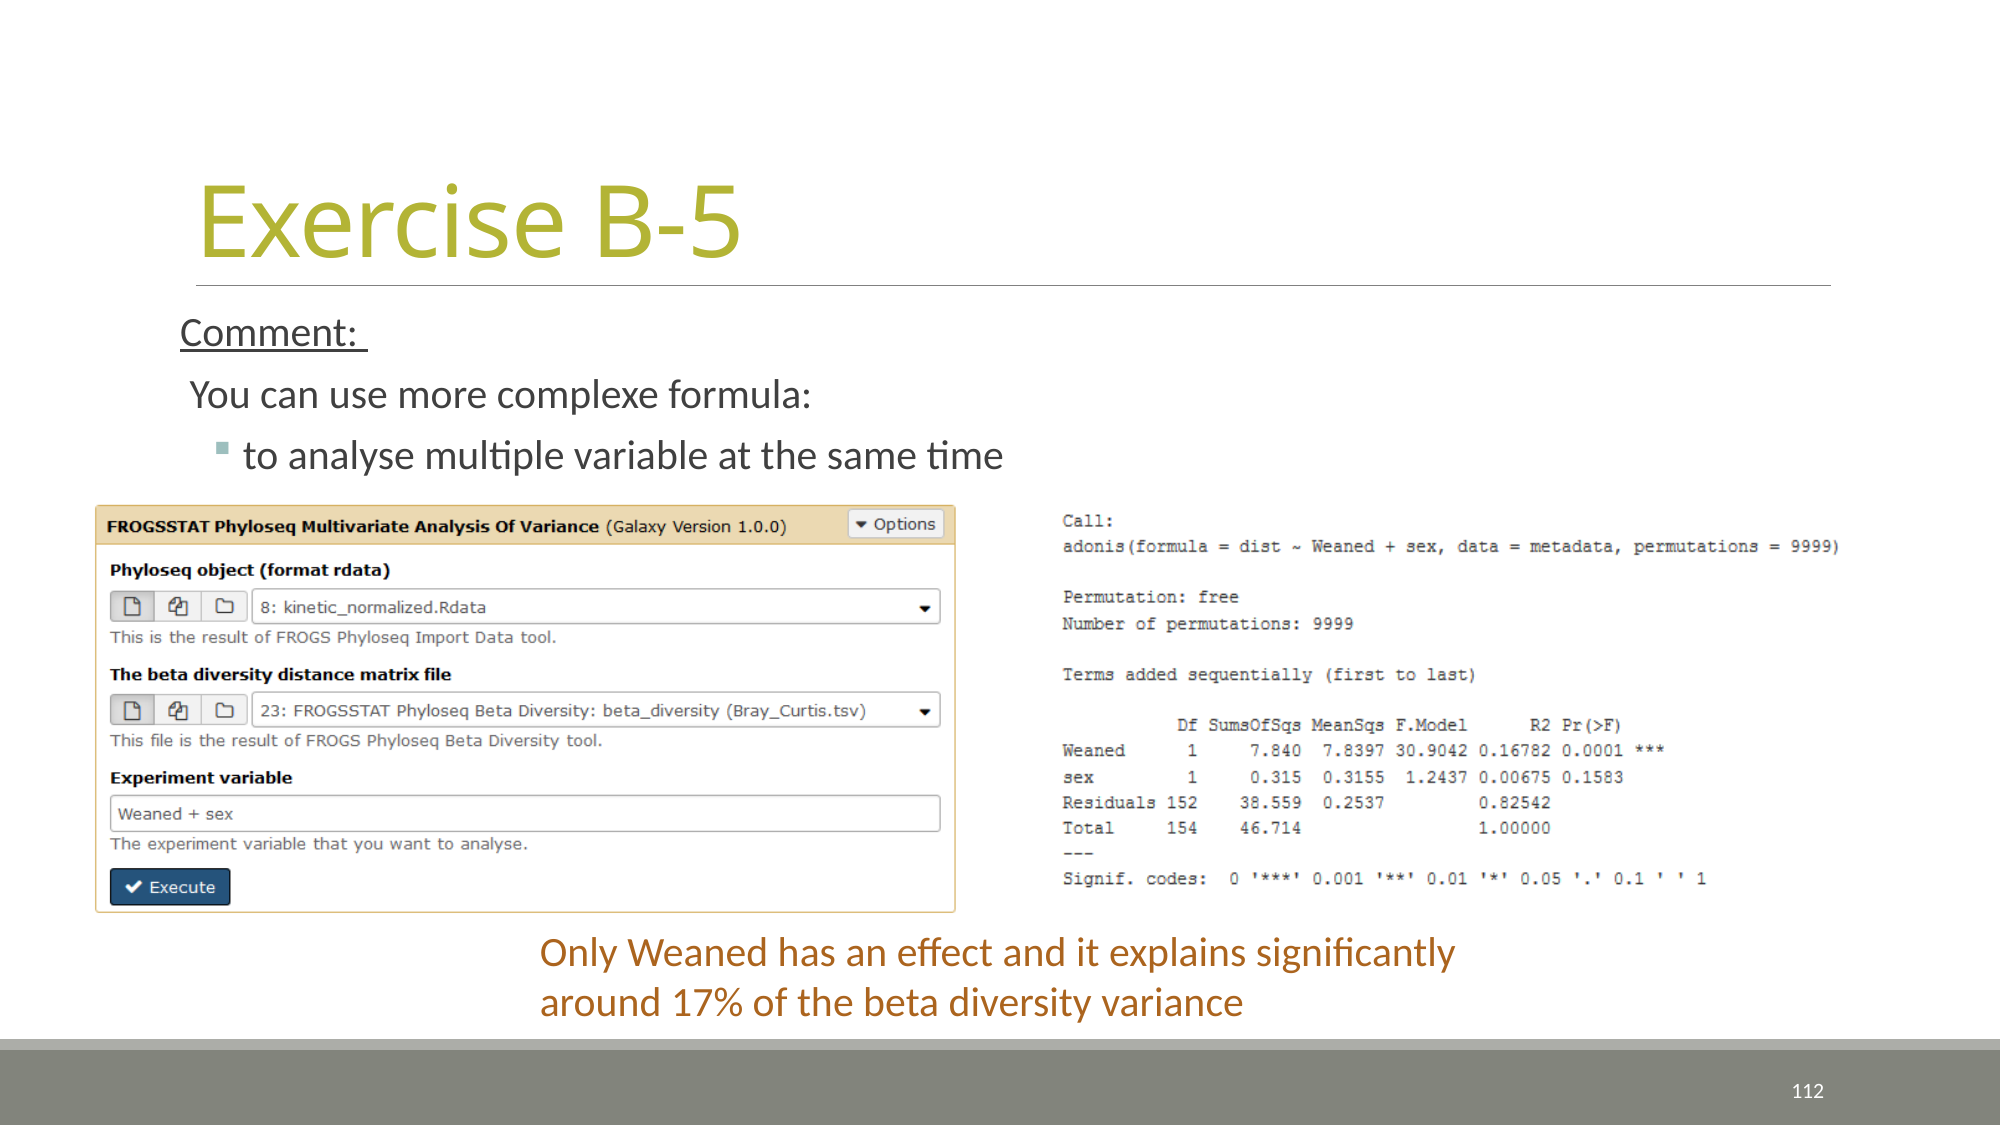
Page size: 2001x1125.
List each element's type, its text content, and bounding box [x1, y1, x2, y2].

text_box Only Weaned has an effect and it explains significantly around 17% of the beta diversity variance [525, 917, 1475, 1033]
picture [88, 500, 962, 919]
list Comment: You can use more complexe formula: to analyse multiple variable at the same time [180, 302, 1830, 1034]
title Exercise B-5 [180, 47, 1830, 285]
picture [1053, 500, 1852, 895]
slide_number 112 [1624, 1059, 1840, 1120]
